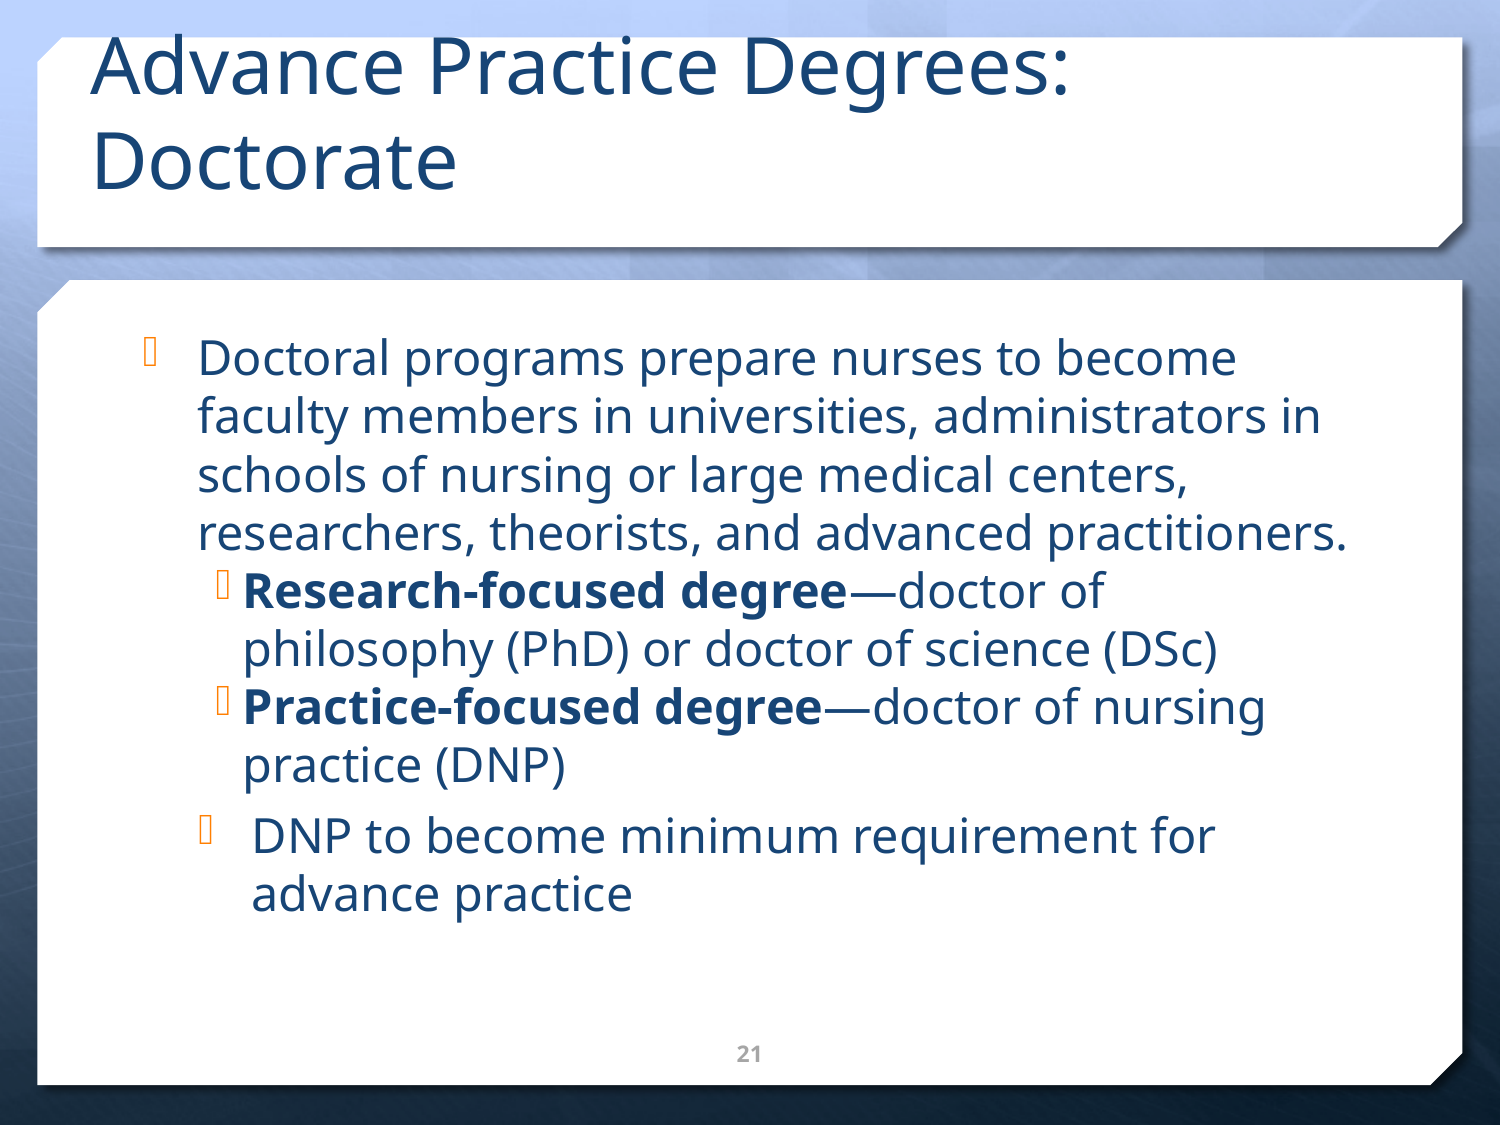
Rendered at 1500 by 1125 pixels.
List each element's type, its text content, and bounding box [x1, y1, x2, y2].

list Doctoral programs prepare nurses to become faculty members in universities, administrators in schools of nursing or large medical centers, researchers, theorists, and advanced practitioners. Research-focused degree—doctor of philosophy (PhD) or doctor of science (DSc) Practice-focused degree—doctor of nursing practice (DNP) DNP to become minimum requirement for advance practice [127, 319, 1372, 978]
slide_number 21 [706, 1025, 794, 1085]
title Advance Practice Degrees: Doctorate [75, 37, 1397, 213]
